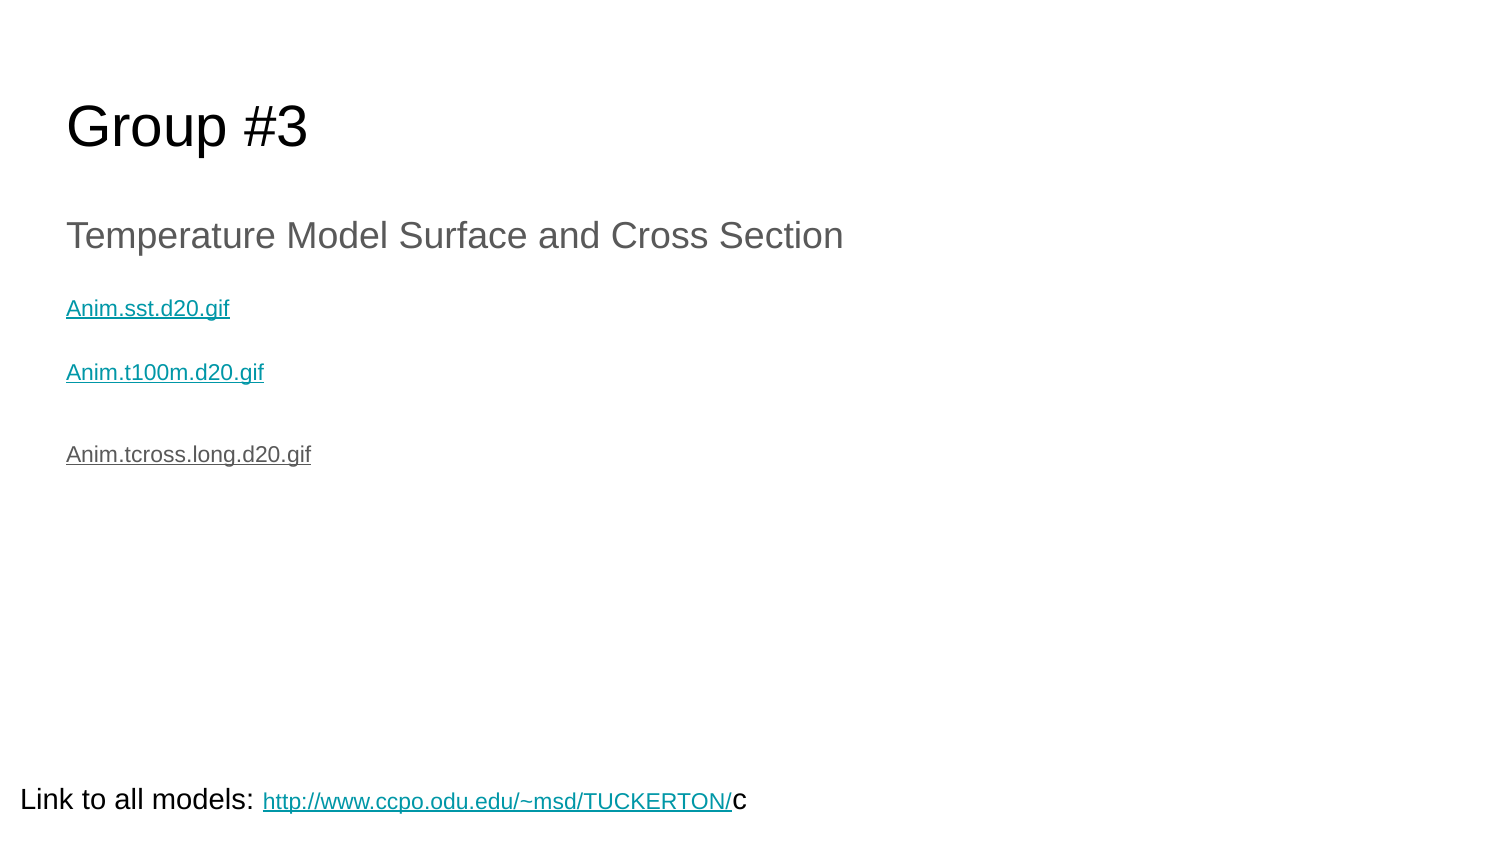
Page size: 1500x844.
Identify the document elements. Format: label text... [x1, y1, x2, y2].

title Group #3 [51, 72, 1449, 167]
list Temperature Model Surface and Cross Section Anim.sst.d20.gif Anim.t100m.d20.gif Anim.tcross.long.d20.gif [51, 189, 1449, 750]
text_box Link to all models: http://www.ccpo.odu.edu/~msd/TUCKERTON/c [4, 764, 868, 811]
